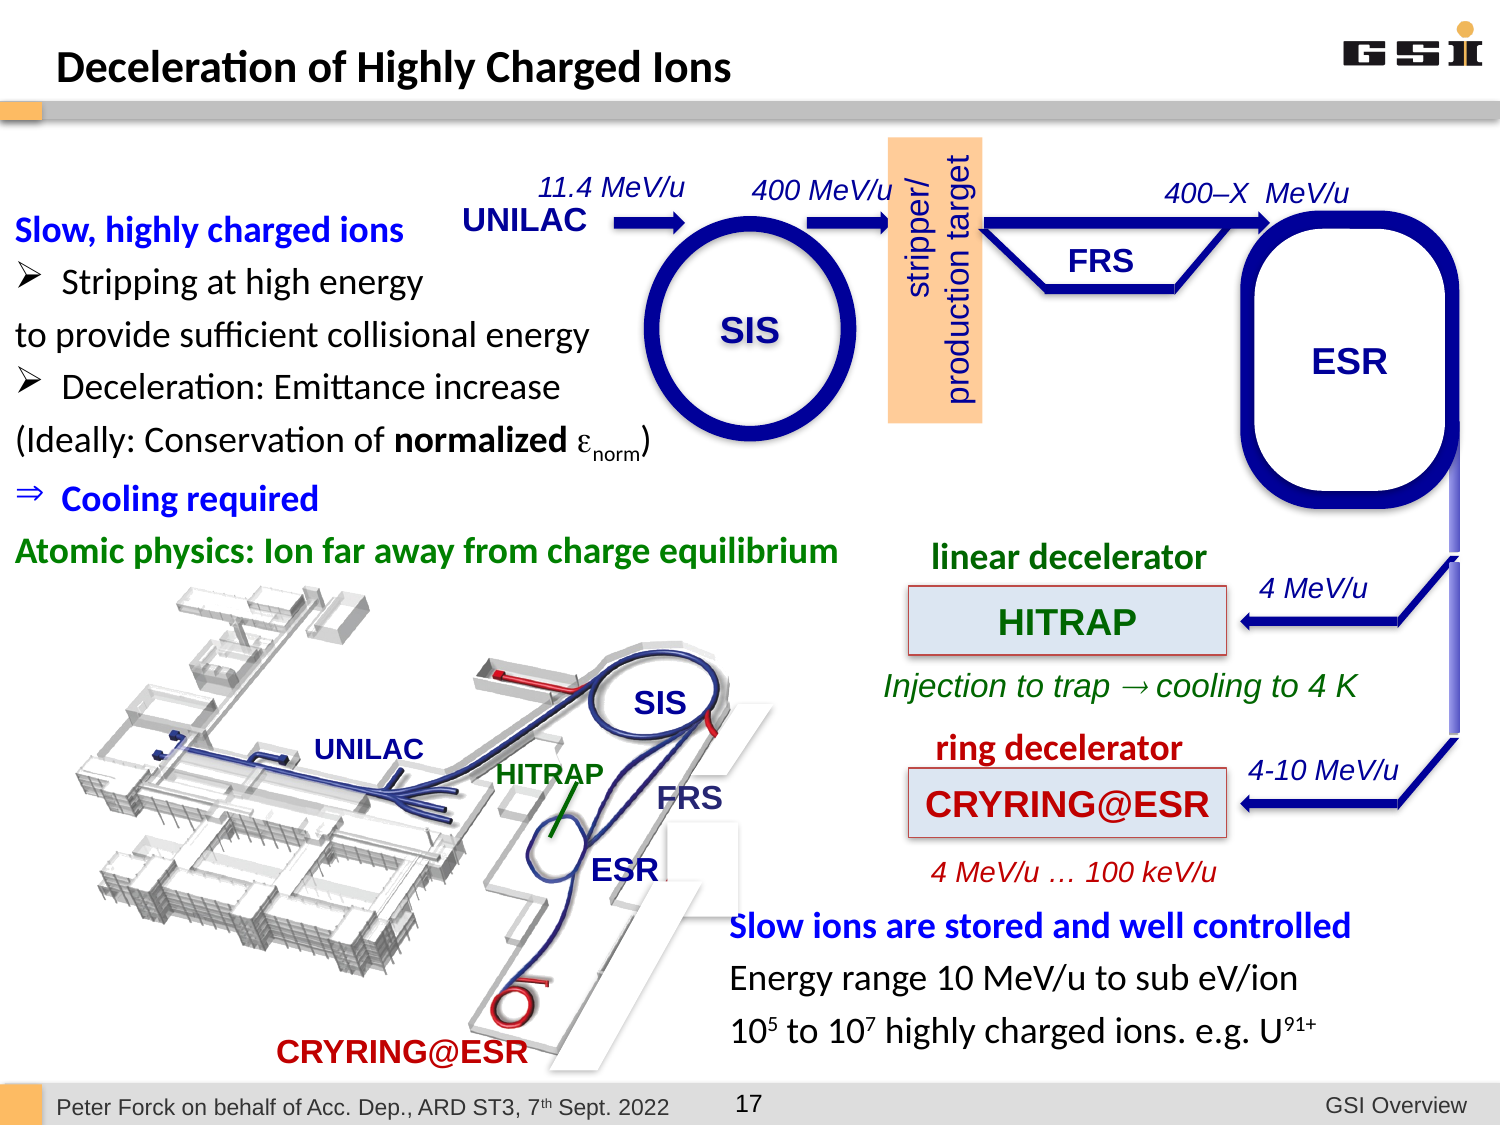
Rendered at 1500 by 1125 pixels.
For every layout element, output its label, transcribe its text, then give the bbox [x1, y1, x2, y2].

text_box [29, 550, 774, 1079]
text_box Deceleration of Highly Charged Ions [41, 29, 1342, 100]
text_box Slow, highly charged ions Stripping at high energy to provide sufficient collisional energy Deceleration: Emittance increase (Ideally: Conservation of normalized norm) Cooling required Atomic physics: Ion far away from charge equilibrium [0, 195, 437, 580]
picture [1342, 19, 1483, 67]
text_box Slow ions are stored and well controlled Energy range 10 MeV/u to sub eV/ion 105 to 107 highly charged ions. e.g. U91+ [778, 903, 1461, 1060]
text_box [442, 136, 1460, 897]
